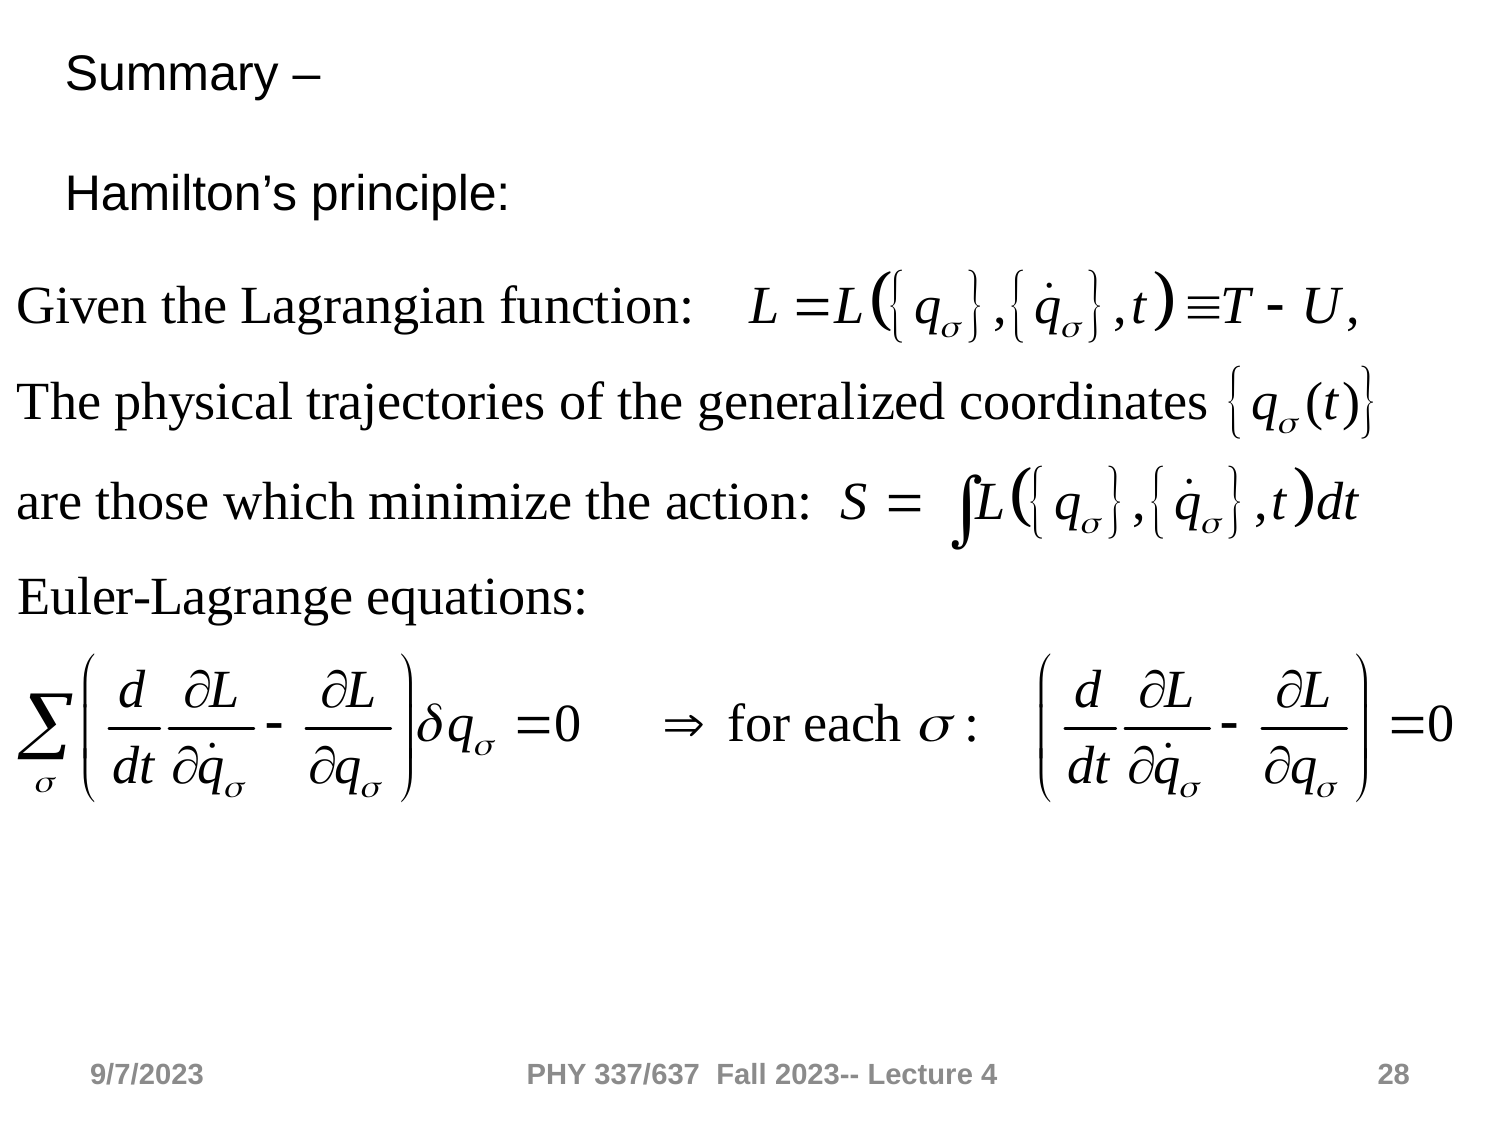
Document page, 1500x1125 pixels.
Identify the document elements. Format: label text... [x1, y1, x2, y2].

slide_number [75, 1042, 425, 1103]
footer PHY 337/637 Fall 2023-- Lecture 4 [474, 1042, 1050, 1103]
text_box Summary – Hamilton’s principle: [49, 32, 1338, 228]
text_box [12, 265, 1460, 810]
slide_number 28 [1074, 1042, 1425, 1103]
